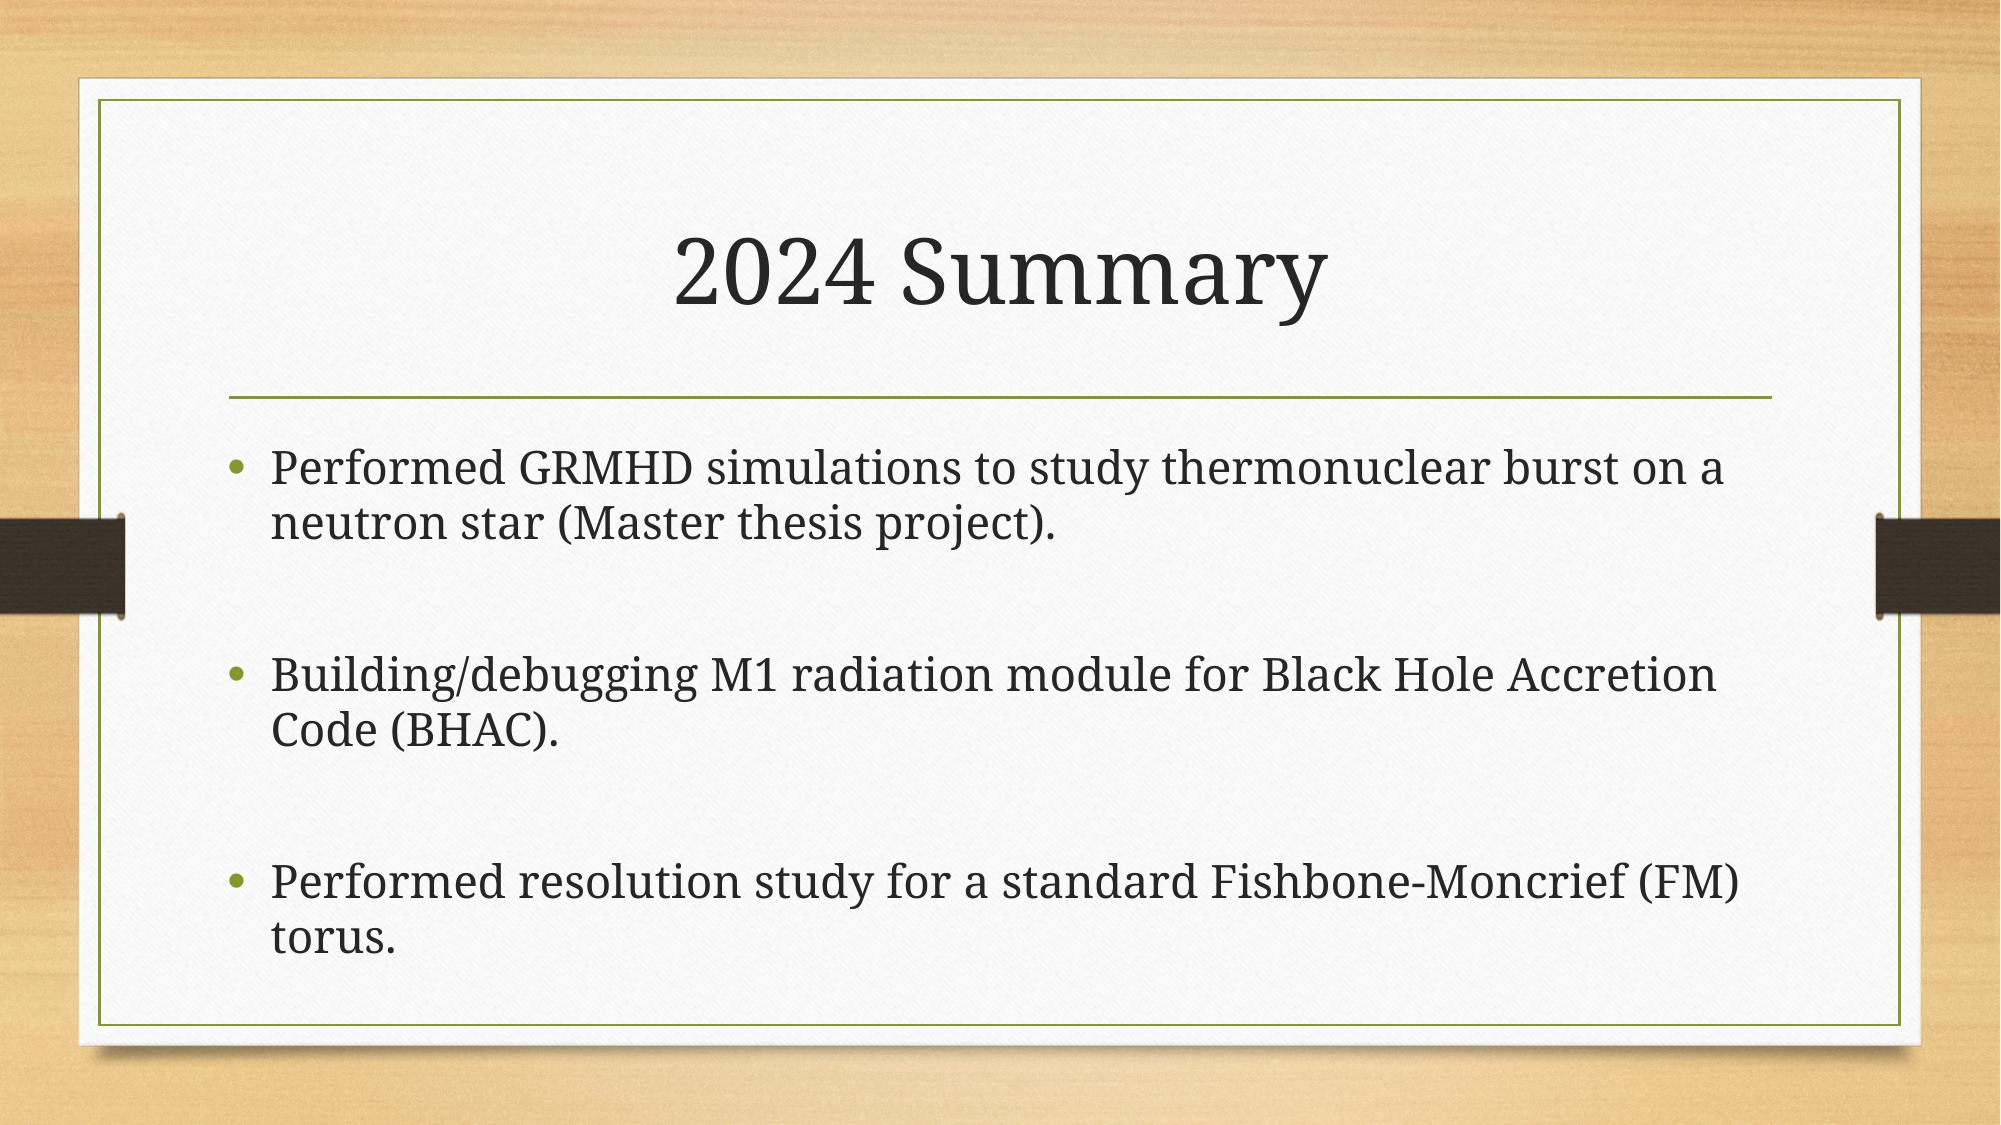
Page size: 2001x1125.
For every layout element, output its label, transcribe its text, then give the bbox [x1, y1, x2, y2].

title 2024 Summary [212, 161, 1788, 375]
picture [0, 0, 2001, 1125]
list Performed GRMHD simulations to study thermonuclear burst on a neutron star (Master thesis project). Building/debugging M1 radiation module for Black Hole Accretion Code (BHAC). Performed resolution study for a standard Fishbone-Moncrief (FM) torus. [212, 431, 1788, 976]
